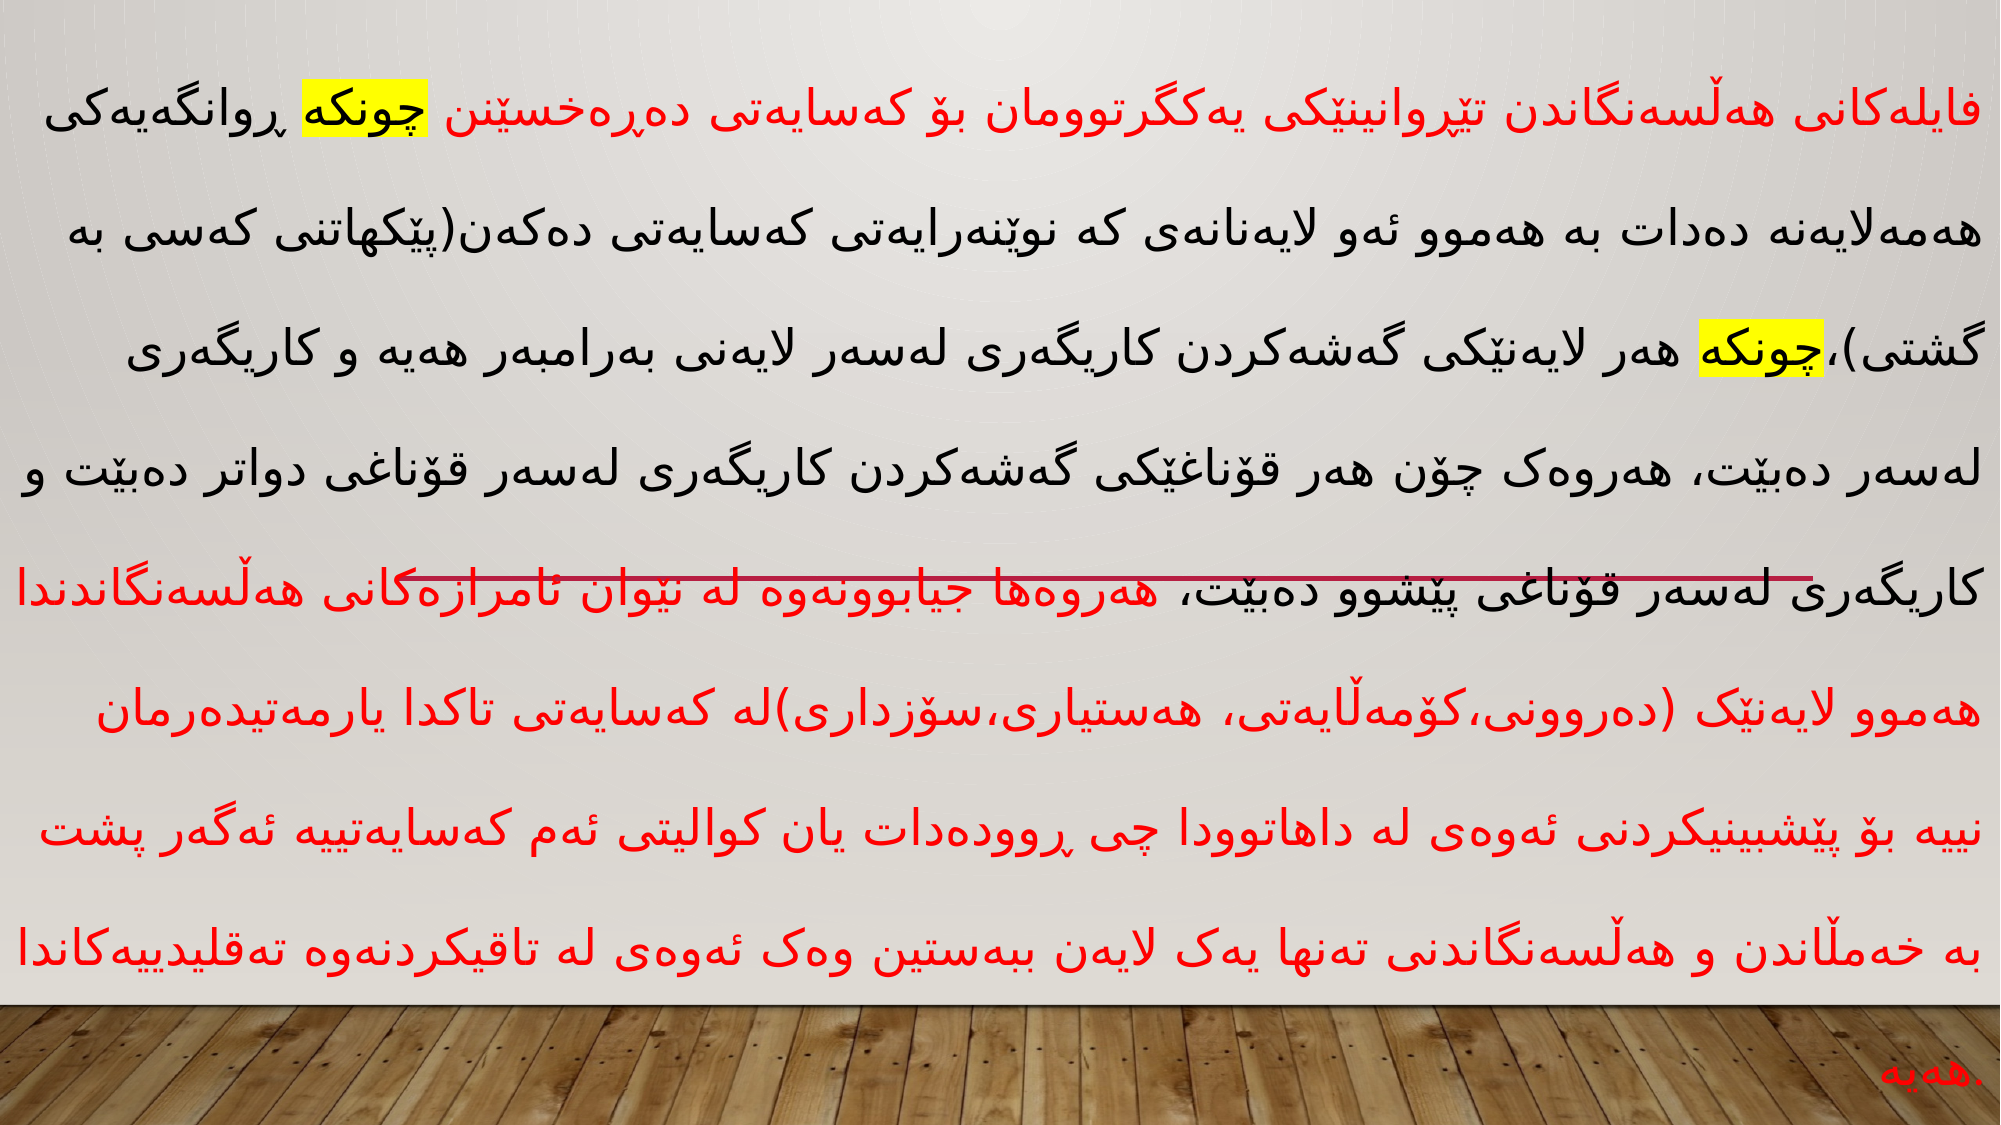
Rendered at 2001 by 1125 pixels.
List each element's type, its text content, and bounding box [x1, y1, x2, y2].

subtitle فایلەکانی هەڵسەنگاندن تێڕوانینێکی یەکگرتوومان بۆ کەسایەتی دەڕەخسێنن چونکە ڕوانگەیەکی هەمەلایەنە دەدات بە هەموو ئەو لایەنانەی کە نوێنەرایەتی کەسایەتی دەکەن(پێکهاتنی کەسی بە گشتی)،چونکە هەر لایەنێکی گەشەکردن کاریگەری لەسەر لایەنی بەرامبەر هەیە و کاریگەری لەسەر دەبێت، هەروەک چۆن هەر قۆناغێکی گەشەکردن کاریگەری لەسەر قۆناغی دواتر دەبێت و کاریگەری لەسەر قۆناغی پێشوو دەبێت، هەروەها جیابوونەوە لە نێوان ئامرازەکانی هەڵسەنگاندندا هەموو لایەنێک (دەروونی،کۆمەڵایەتی، هەستیاری،سۆزداری)لە کەسایەتی تاکدا یارمەتیدەرمان نییە بۆ پێشبینیکردنی ئەوەی لە داهاتوودا چی ڕوودەدات یان کوالیتی ئەم کەسایەتییە ئەگەر پشت بە خەمڵاندن و هەڵسەنگاندنی تەنها یەک لایەن ببەستین وەک ئەوەی لە تاقیکردنەوە تەقلیدییەکاندا هەیە. [0, 0, 2000, 1125]
